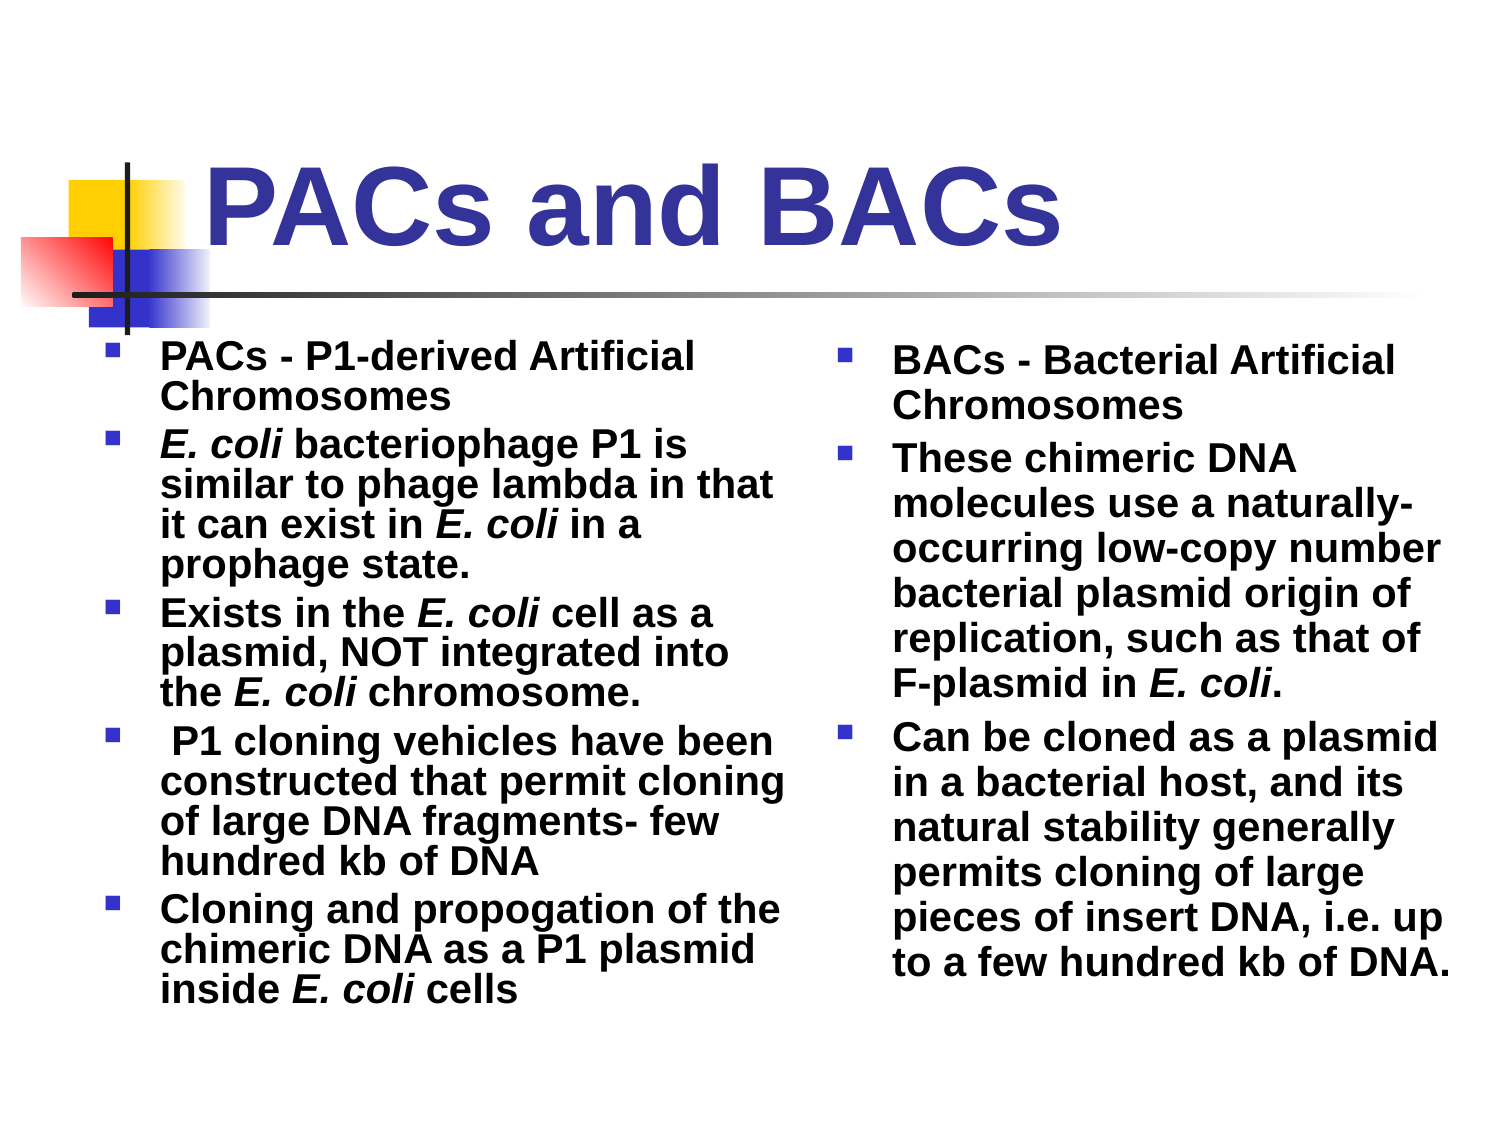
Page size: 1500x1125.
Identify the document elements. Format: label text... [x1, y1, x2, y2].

list PACs - P1-derived Artificial Chromosomes E. coli bacteriophage P1 is similar to phage lambda in that it can exist in E. coli in a prophage state. Exists in the E. coli cell as a plasmid, NOT integrated into the E. coli chromosome. P1 cloning vehicles have been constructed that permit cloning of large DNA fragments- few hundred kb of DNA Cloning and propogation of the chimeric DNA as a P1 plasmid inside E. coli cells [88, 330, 820, 1059]
title PACs and BACs [188, 34, 1468, 276]
list BACs - Bacterial Artificial Chromosomes These chimeric DNA molecules use a naturally-occurring low-copy number bacterial plasmid origin of replication, such as that of F-plasmid in E. coli. Can be cloned as a plasmid in a bacterial host, and its natural stability generally permits cloning of large pieces of insert DNA, i.e. up to a few hundred kb of DNA. [820, 330, 1470, 1083]
